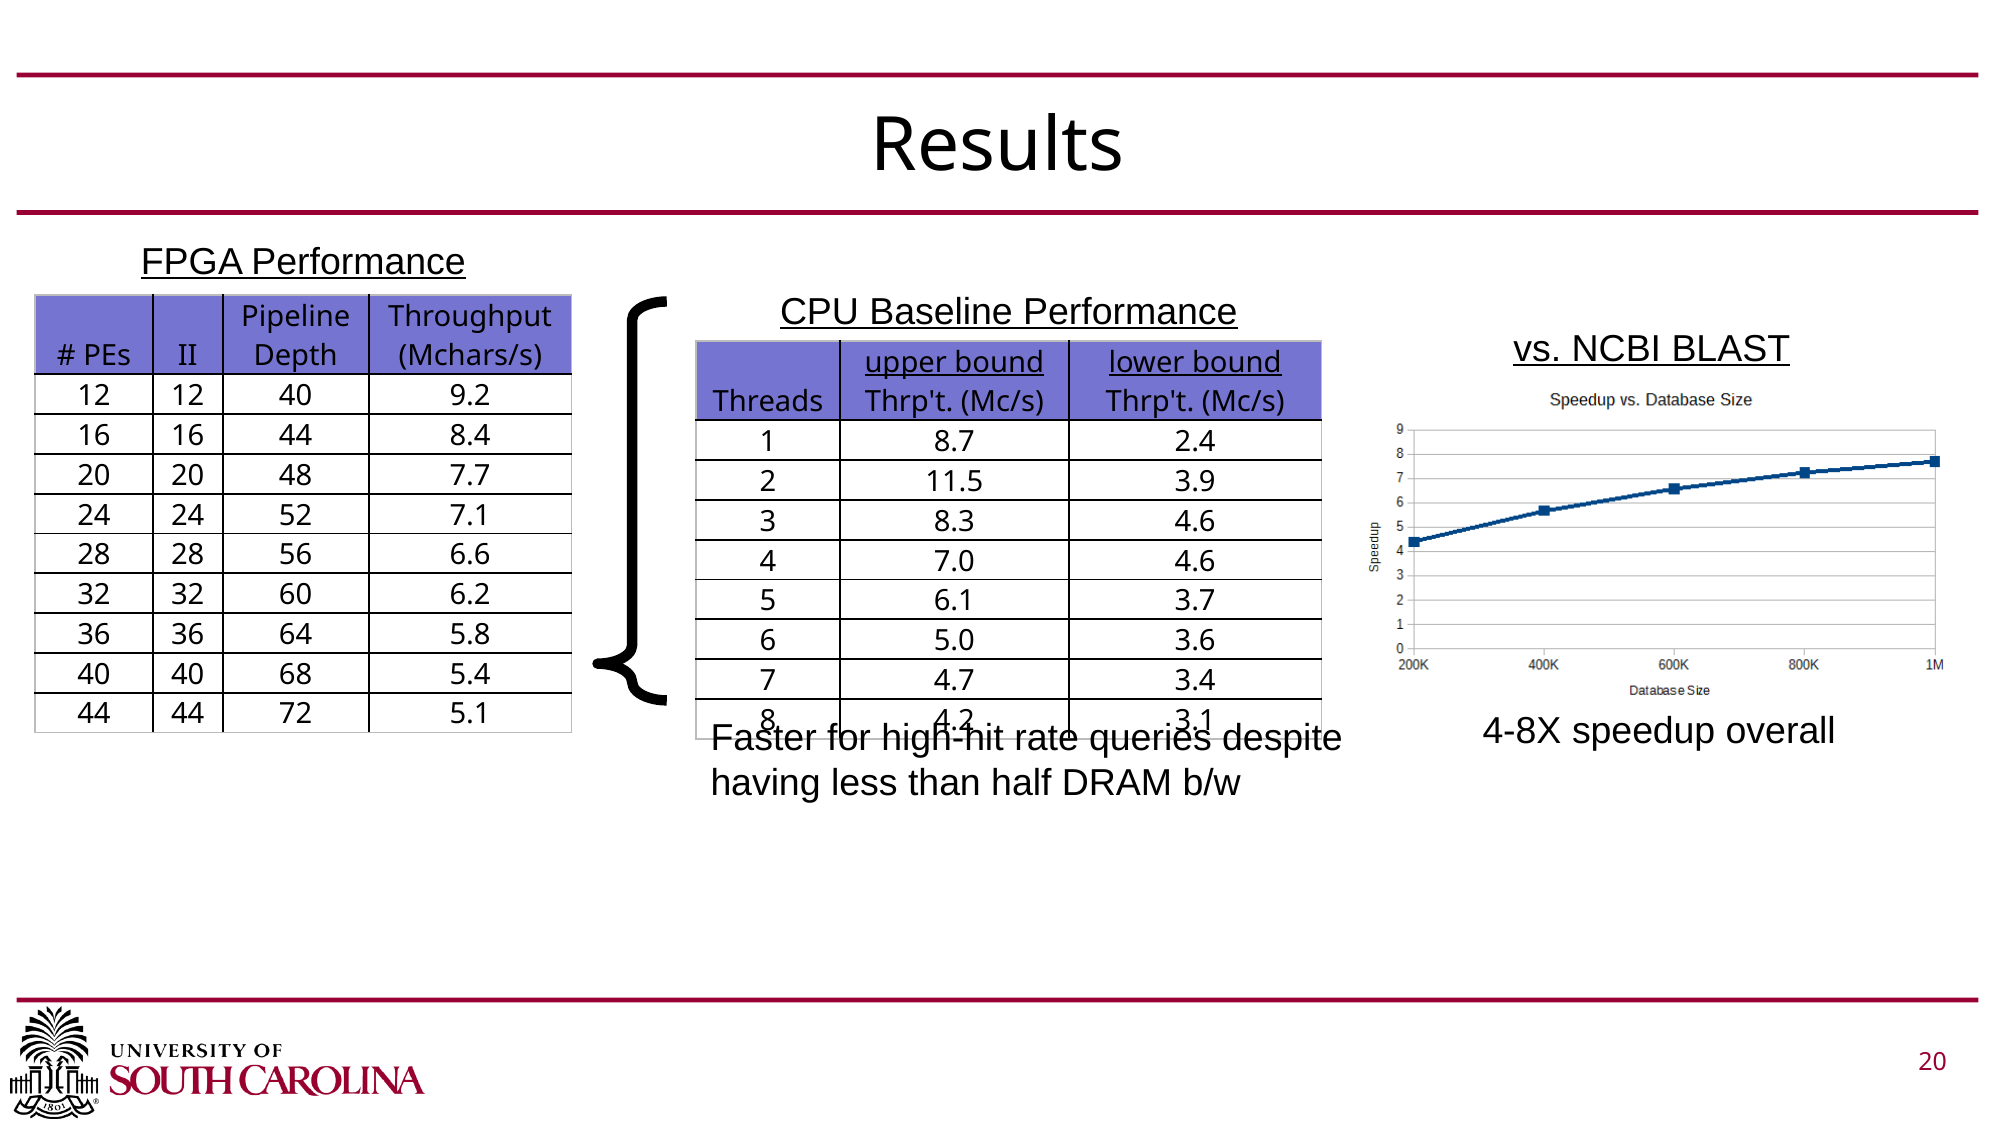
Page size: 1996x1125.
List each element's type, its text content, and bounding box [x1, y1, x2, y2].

table_cell 7.0 [841, 541, 1068, 579]
text_box vs. NCBI BLAST [1351, 316, 1952, 372]
table_cell 4.6 [1070, 501, 1321, 539]
table_cell 7.7 [370, 455, 571, 493]
title Results [99, 74, 1896, 206]
table_header upper bound Thrp't. (Mc/s) [841, 342, 1068, 419]
table_header # PEs [36, 296, 152, 373]
table_cell 3.1 [1070, 700, 1321, 705]
table_cell 52 [224, 495, 368, 533]
table_cell 3.9 [1070, 461, 1321, 499]
slide_number 20 [565, 1037, 1963, 1088]
table_cell 7 [697, 660, 839, 698]
table_cell 3.7 [1070, 580, 1321, 618]
table_cell 16 [36, 415, 152, 453]
table_cell 28 [154, 534, 222, 572]
table_cell 1 [697, 421, 839, 459]
table_cell 20 [154, 455, 222, 493]
text_box CPU Baseline Performance [708, 280, 1309, 340]
table_cell 32 [36, 574, 152, 612]
table_cell 24 [36, 495, 152, 533]
table_cell 28 [36, 534, 152, 572]
table_cell 5 [697, 580, 839, 618]
table_cell 56 [224, 534, 368, 572]
table_cell 8 [697, 700, 839, 705]
table_cell 48 [224, 455, 368, 493]
table_cell 36 [154, 614, 222, 652]
table_cell 32 [154, 574, 222, 612]
table_cell 4 [697, 541, 839, 579]
table_cell 12 [36, 375, 152, 413]
table_cell 12 [154, 375, 222, 413]
table_cell 40 [36, 654, 152, 692]
text_box [596, 300, 667, 702]
table_cell 5.4 [370, 654, 571, 692]
table_cell 5.0 [841, 620, 1068, 658]
table_cell 4.7 [841, 660, 1068, 698]
table_cell 3 [697, 501, 839, 539]
table_cell 20 [36, 455, 152, 493]
table_cell 2 [697, 461, 839, 499]
text_box FPGA Performance [72, 229, 535, 290]
table_cell 40 [224, 375, 368, 413]
table_cell 6.1 [841, 580, 1068, 618]
table_cell 44 [224, 415, 368, 453]
table_cell 44 [154, 694, 222, 732]
table_header Threads [697, 342, 839, 419]
table_header lower bound Thrp't. (Mc/s) [1070, 342, 1321, 419]
table_cell 3.4 [1070, 660, 1321, 698]
text_box 4-8X speedup overall [1458, 725, 1860, 758]
table_header II [154, 296, 222, 373]
table_cell 2.4 [1070, 421, 1321, 459]
table_cell 4.2 [841, 700, 1068, 705]
table_cell 5.8 [370, 614, 571, 652]
table_cell 60 [224, 574, 368, 612]
table_cell 44 [36, 694, 152, 732]
table_cell 3.6 [1070, 620, 1321, 658]
table_header Pipeline Depth [224, 296, 368, 373]
table_cell 64 [224, 614, 368, 652]
table_cell 11.5 [841, 461, 1068, 499]
table_cell 36 [36, 614, 152, 652]
table_cell 40 [154, 654, 222, 692]
table_cell 24 [154, 495, 222, 533]
table_cell 6 [697, 620, 839, 658]
table_header Throughput (Mchars/s) [370, 296, 571, 373]
table_cell 6.6 [370, 534, 571, 572]
picture [10, 1006, 425, 1119]
table_cell 7.1 [370, 495, 571, 533]
table_cell 8.3 [841, 501, 1068, 539]
table_cell 68 [224, 654, 368, 692]
table_cell 72 [224, 694, 368, 732]
table_cell 6.2 [370, 574, 571, 612]
table_cell 16 [154, 415, 222, 453]
table_cell 9.2 [370, 375, 571, 413]
table_cell 4.6 [1070, 541, 1321, 579]
table_cell 8.7 [841, 421, 1068, 459]
table_cell 5.1 [370, 694, 571, 732]
table_cell 8.4 [370, 415, 571, 453]
text_box Faster for high-hit rate queries despite having less than half DRAM b/w [695, 705, 1419, 810]
picture [1345, 373, 1956, 717]
